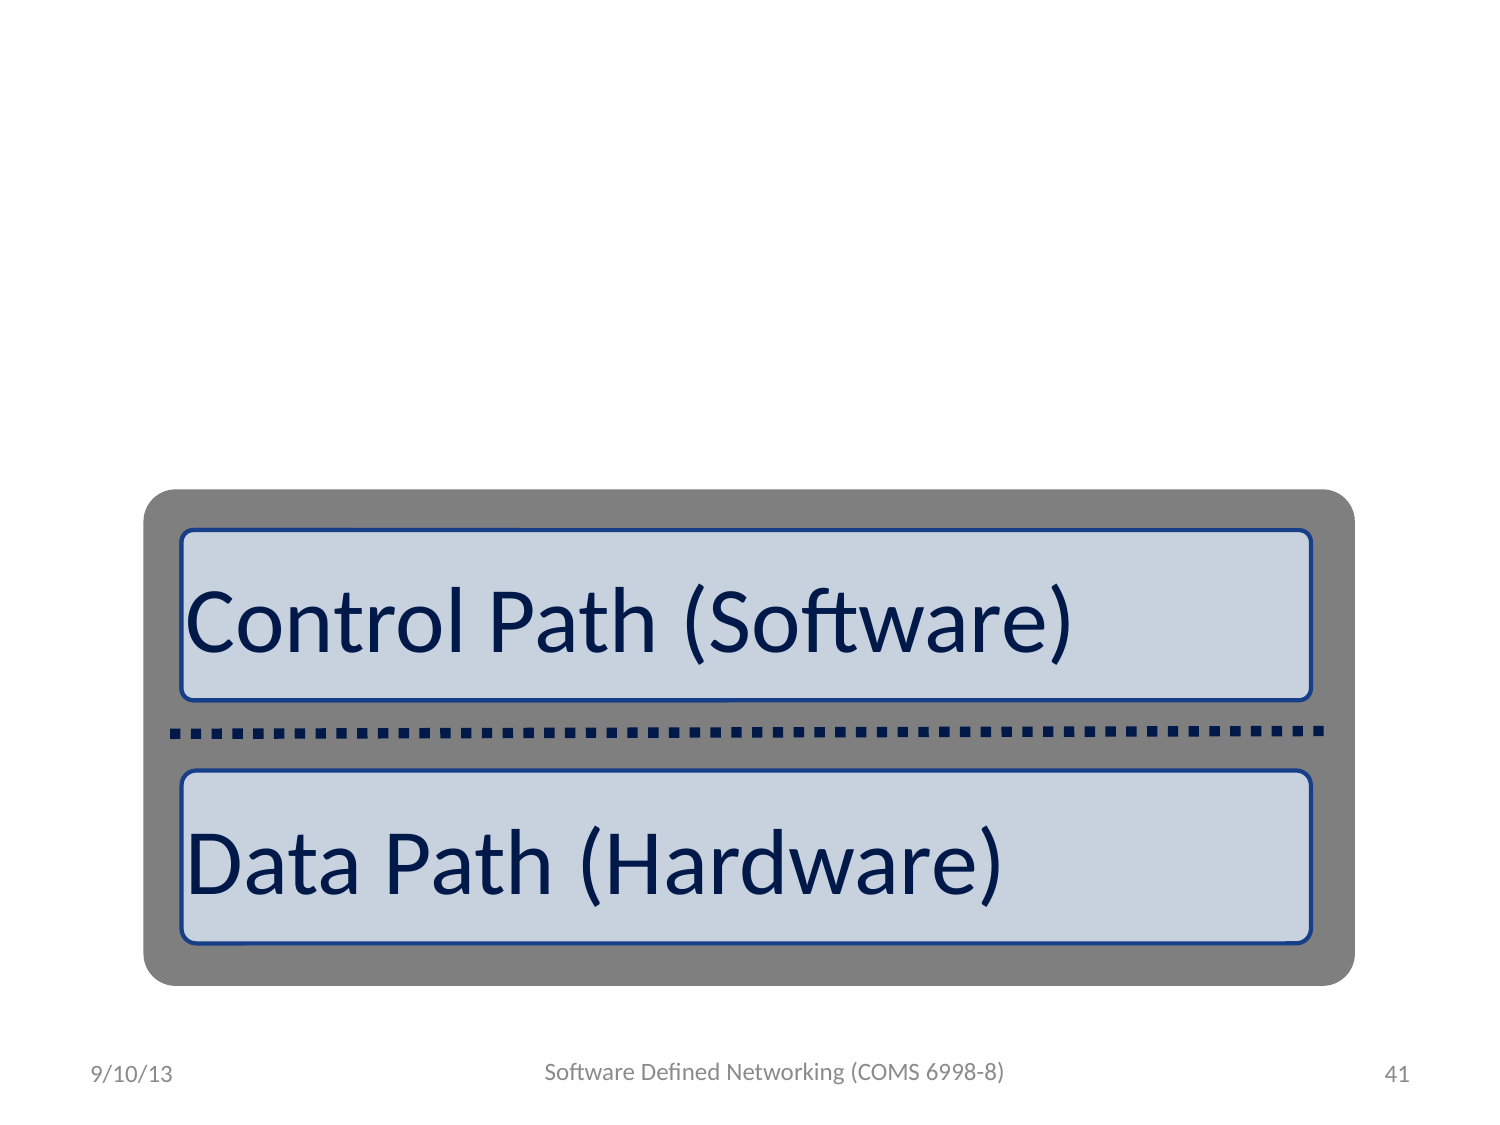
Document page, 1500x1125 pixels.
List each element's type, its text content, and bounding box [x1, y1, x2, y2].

text_box Control Path (Software) [181, 530, 1311, 701]
footer Software Defined Networking (COMS 6998-8) [512, 1037, 1038, 1103]
text_box [143, 489, 1355, 986]
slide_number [75, 1042, 425, 1103]
slide_number 41 [1074, 1042, 1425, 1103]
text_box Data Path (Hardware) [181, 770, 1311, 944]
